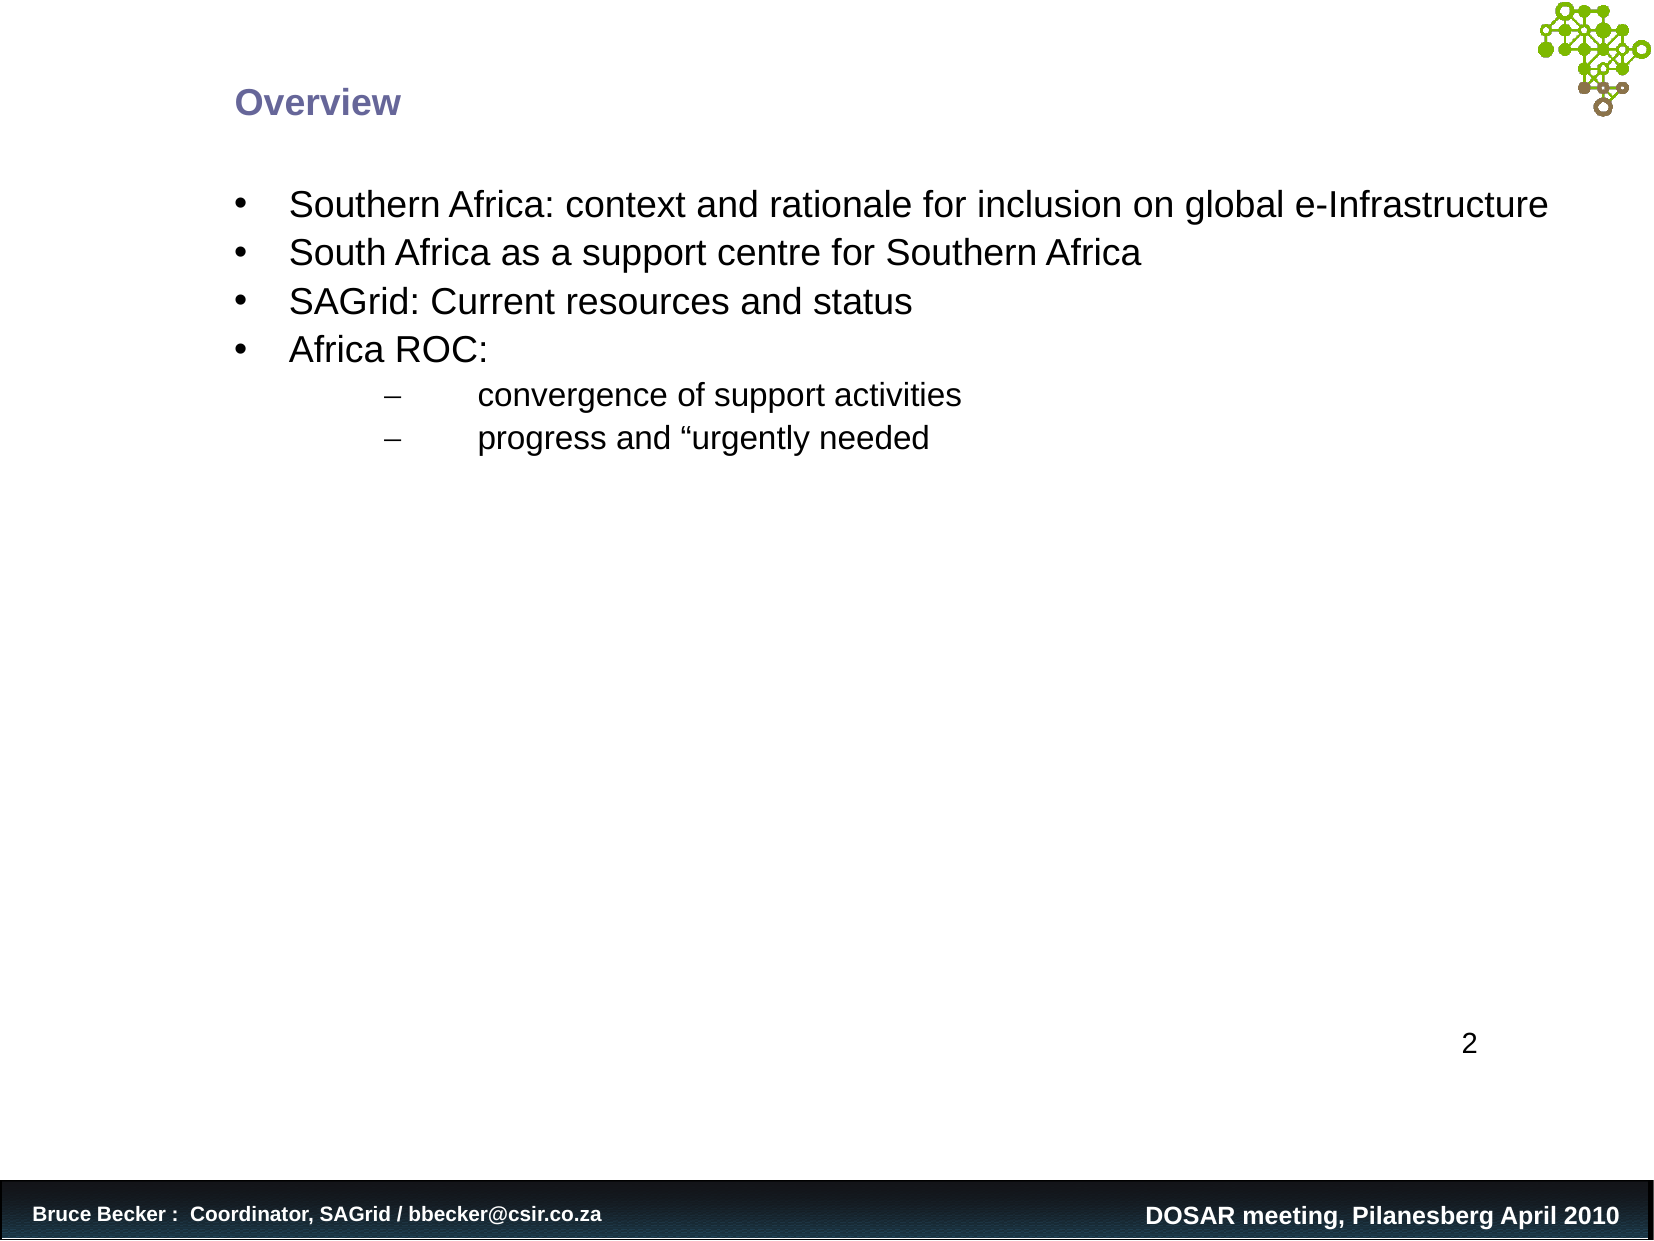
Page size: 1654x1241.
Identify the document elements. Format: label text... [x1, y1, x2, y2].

picture [0, 1180, 1654, 1240]
picture [1534, 0, 1654, 119]
title Overview [234, 24, 1595, 178]
list Southern Africa: context and rationale for inclusion on global e-Infrastructure South Africa as a support centre for Southern Africa SAGrid: Current resources and status Africa ROC: convergence of support activities progress and “urgently needed [234, 181, 1595, 1000]
slide_number 2 [1446, 1019, 1611, 1105]
